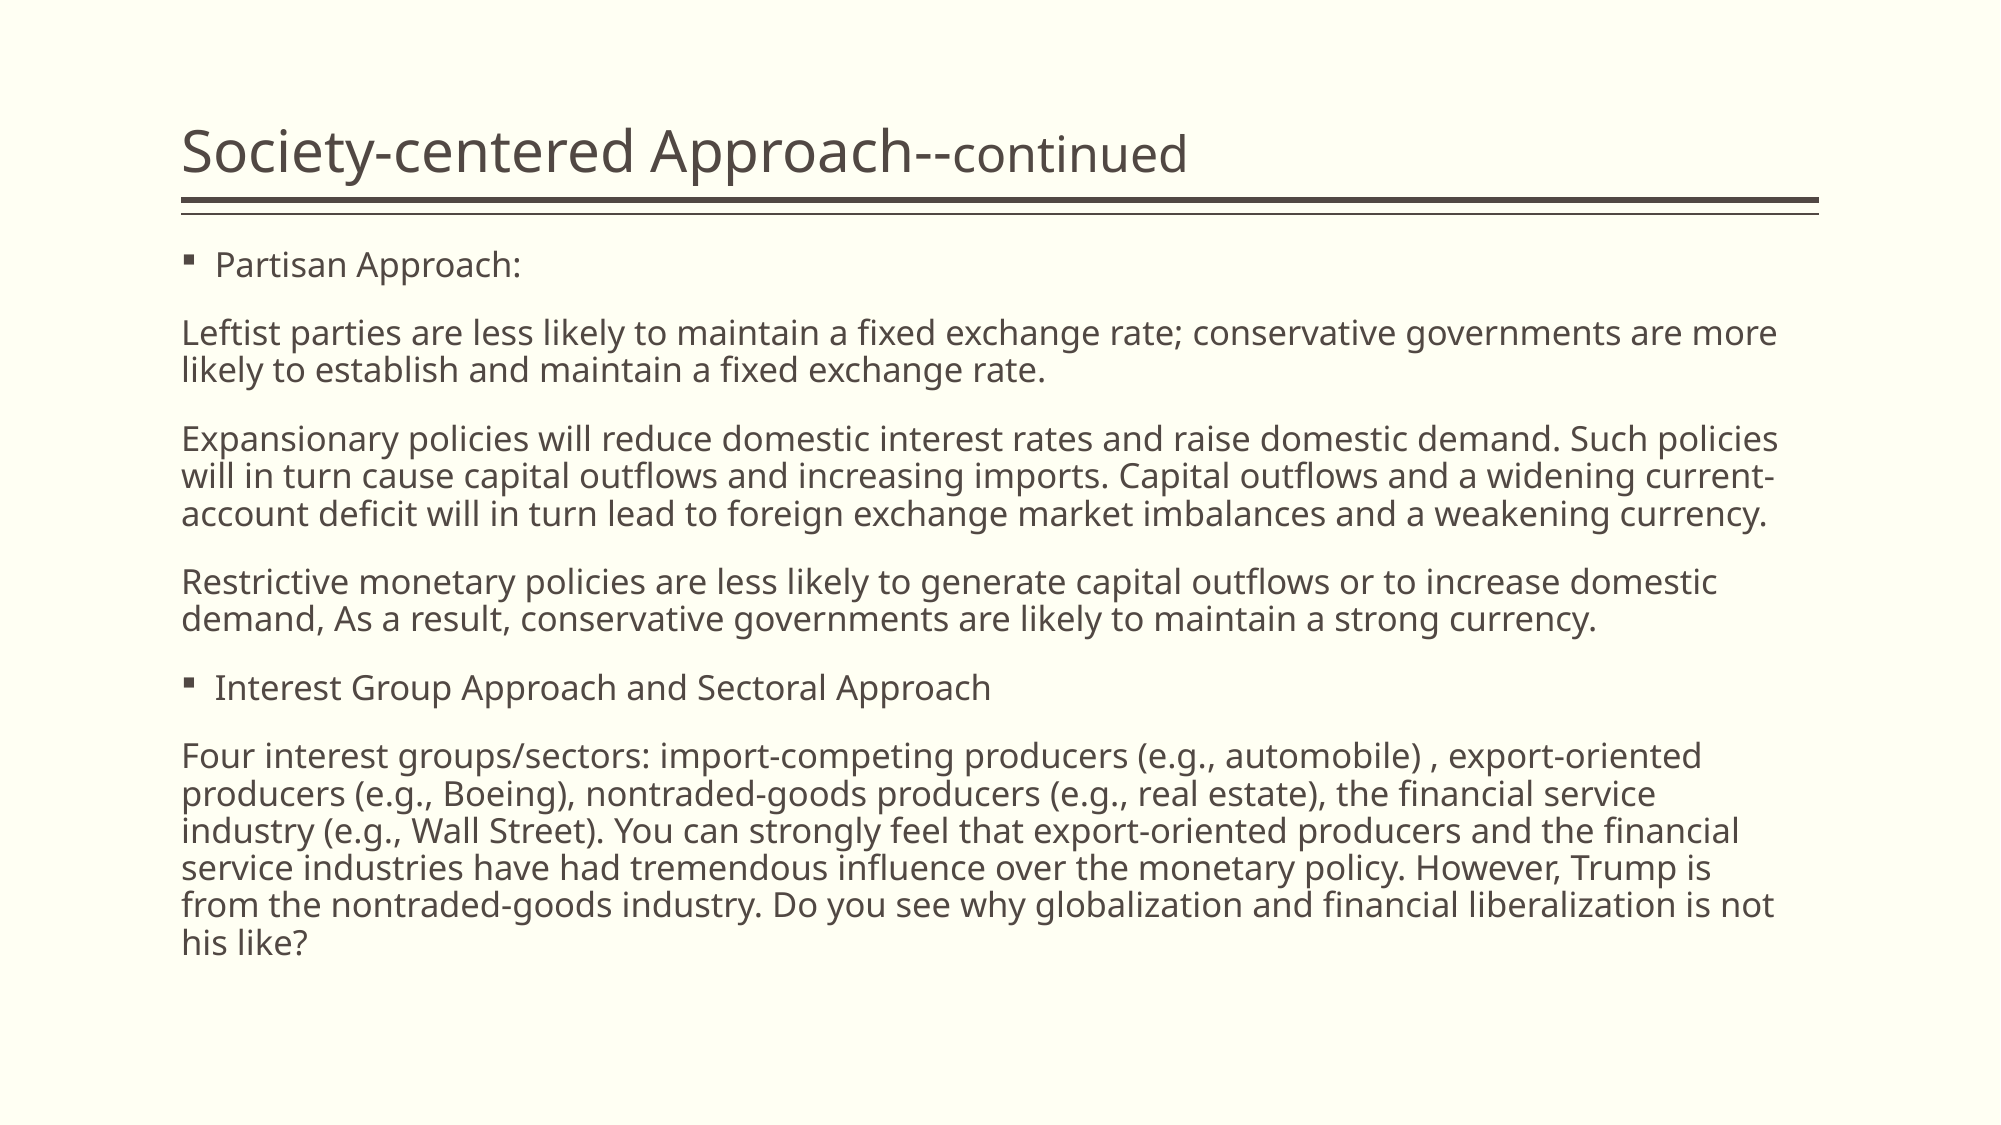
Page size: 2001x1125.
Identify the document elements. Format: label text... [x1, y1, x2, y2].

title Society-centered Approach--continued [181, 12, 1819, 193]
list Partisan Approach: Leftist parties are less likely to maintain a fixed exchange rate; conservative governments are more likely to establish and maintain a fixed exchange rate. Expansionary policies will reduce domestic interest rates and raise domestic demand. Such policies will in turn cause capital outflows and increasing imports. Capital outflows and a widening current-account deficit will in turn lead to foreign exchange market imbalances and a weakening currency. Restrictive monetary policies are less likely to generate capital outflows or to increase domestic demand, As a result, conservative governments are likely to maintain a strong currency. Interest Group Approach and Sectoral Approach Four interest groups/sectors: import-competing producers (e.g., automobile) , export-oriented producers (e.g., Boeing), nontraded-goods producers (e.g., real estate), the financial service industry (e.g., Wall Street). You can strongly feel that export-oriented producers and the financial service industries have had tremendous influence over the monetary policy. However, Trump is from the nontraded-goods industry. Do you see why globalization and financial liberalization is not his like? [181, 239, 1797, 1013]
